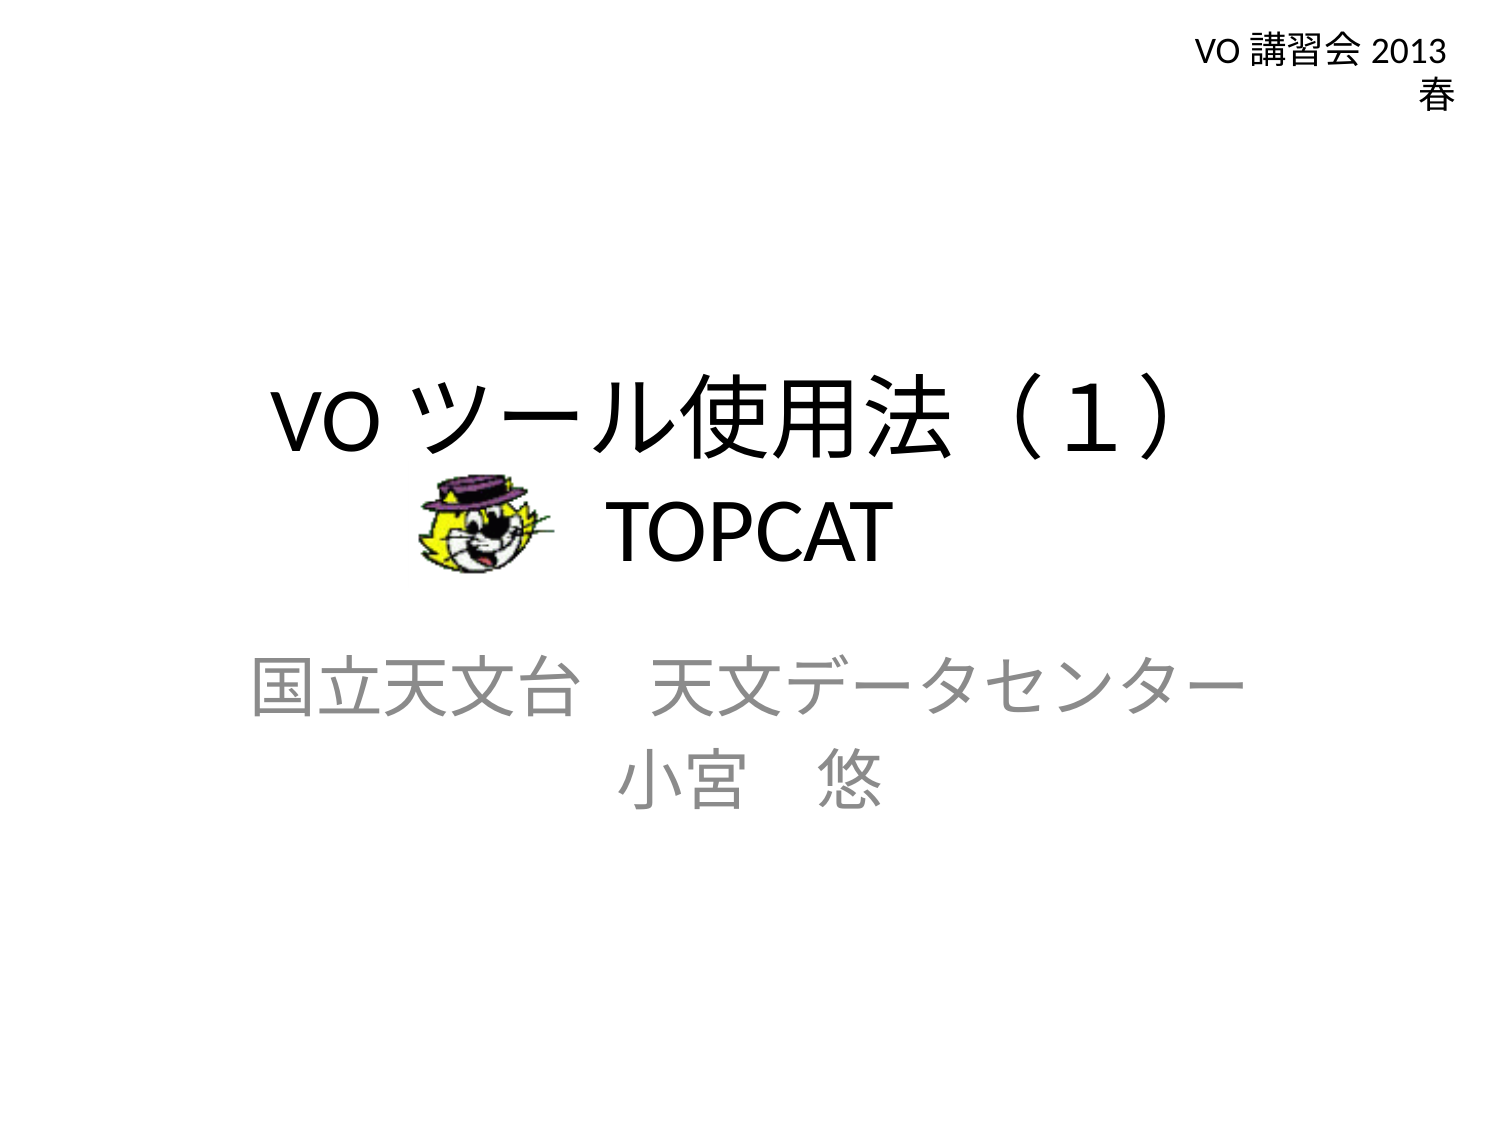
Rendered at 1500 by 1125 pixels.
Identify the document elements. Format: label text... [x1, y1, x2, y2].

text_box VO講習会2013春 [1151, 19, 1471, 124]
picture [407, 461, 559, 588]
title VOツール使用法（１） TOPCAT [112, 349, 1388, 591]
subtitle 国立天文台 天文データセンター 小宮 悠 [225, 637, 1275, 925]
